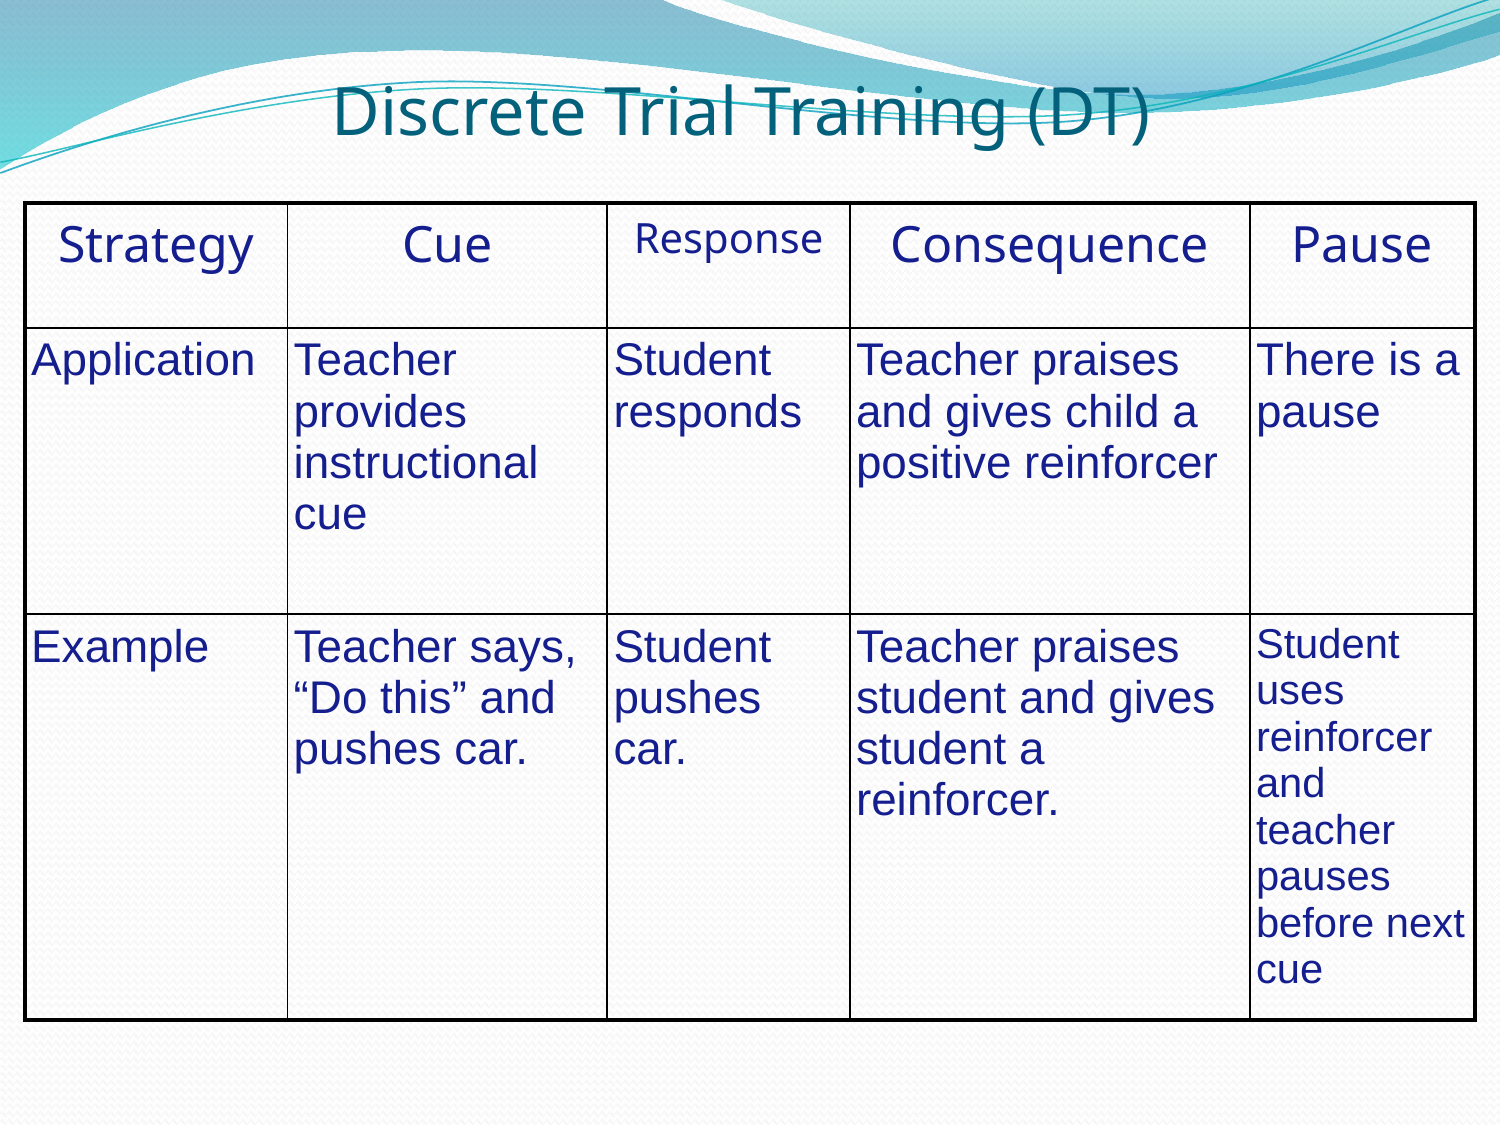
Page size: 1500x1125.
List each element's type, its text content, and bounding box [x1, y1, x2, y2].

picture [0, 178, 1500, 1125]
table_cell Teacher says, “Do this” and pushes car. [288, 615, 606, 1018]
table_header Pause [1251, 205, 1473, 327]
table_cell Teacher praises student and gives student a reinforcer. [851, 615, 1249, 1018]
table_cell Student responds [608, 329, 849, 613]
table_cell Student uses reinforcer and teacher pauses before next cue [1251, 615, 1473, 1018]
table_cell Example [27, 615, 287, 1018]
table_header Response [608, 205, 849, 327]
table_cell Teacher provides instructional cue [288, 329, 606, 613]
table_cell Student pushes car. [608, 615, 849, 1018]
table_cell Teacher praises and gives child a positive reinforcer [851, 329, 1249, 613]
table_header Consequence [851, 205, 1249, 327]
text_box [0, 0, 1500, 178]
table_header Strategy [27, 205, 287, 327]
table_cell There is a pause [1251, 329, 1473, 613]
table_header Cue [288, 205, 606, 327]
table_cell Application [27, 329, 287, 613]
